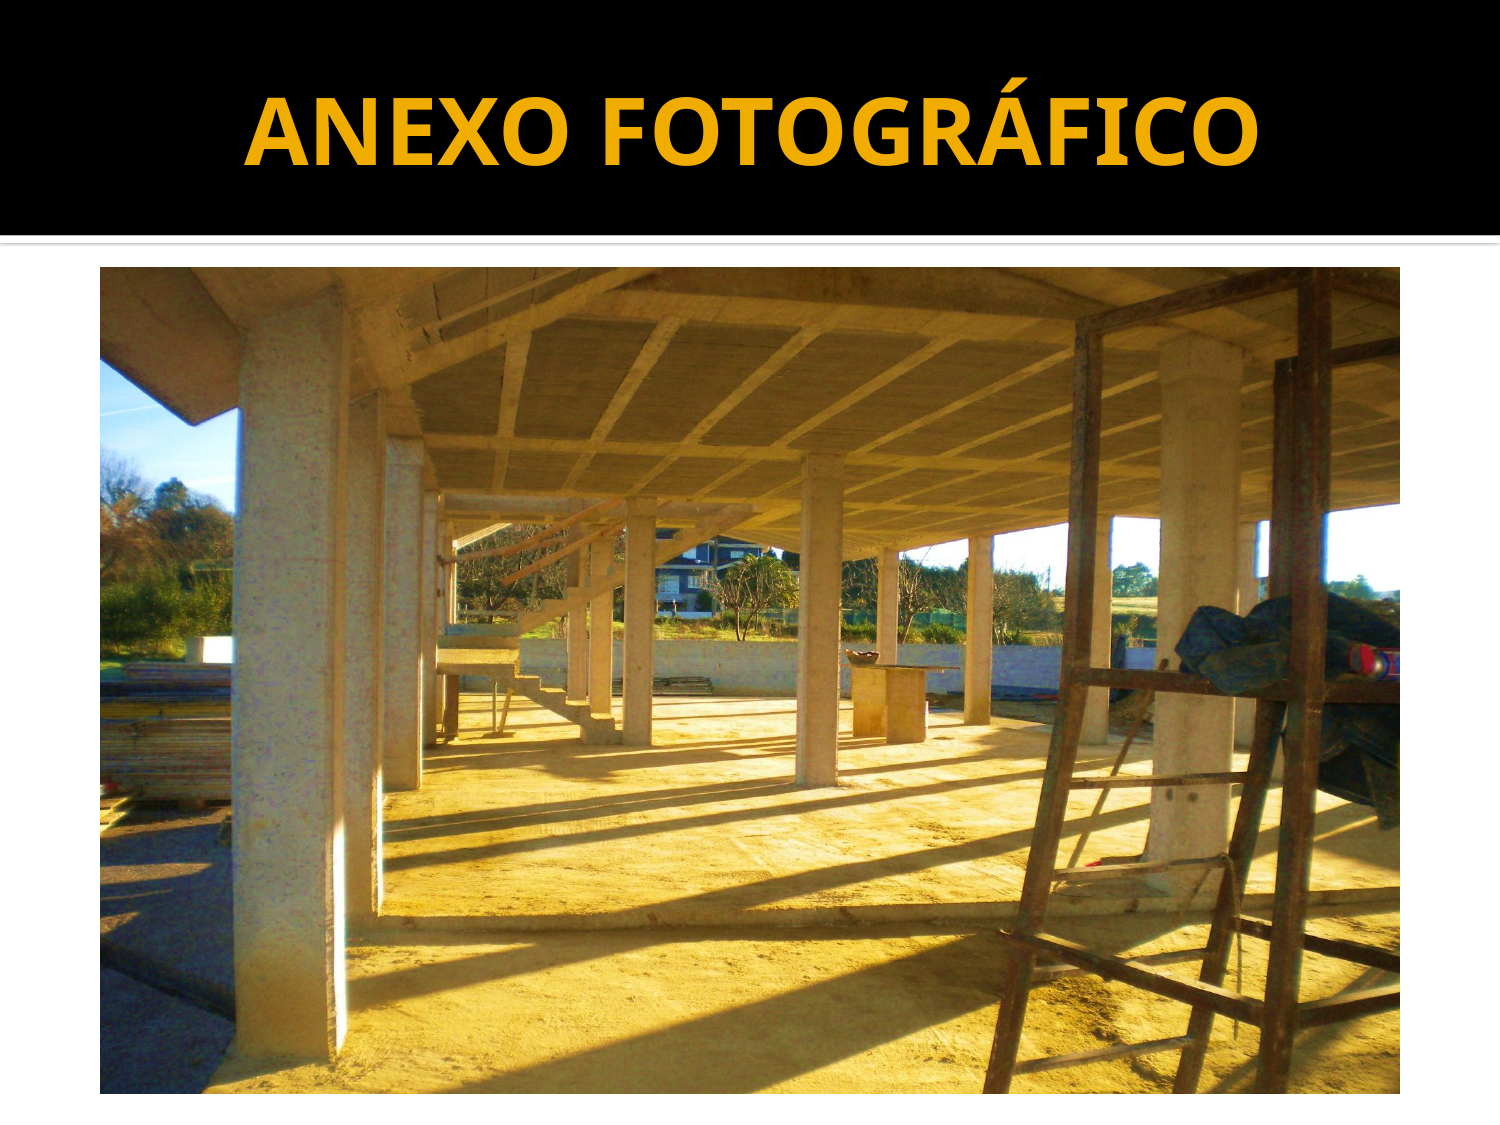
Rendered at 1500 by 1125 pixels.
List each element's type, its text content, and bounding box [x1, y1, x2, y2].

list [100, 267, 1400, 1094]
title ANEXO FOTOGRÁFICO [75, 25, 1425, 231]
